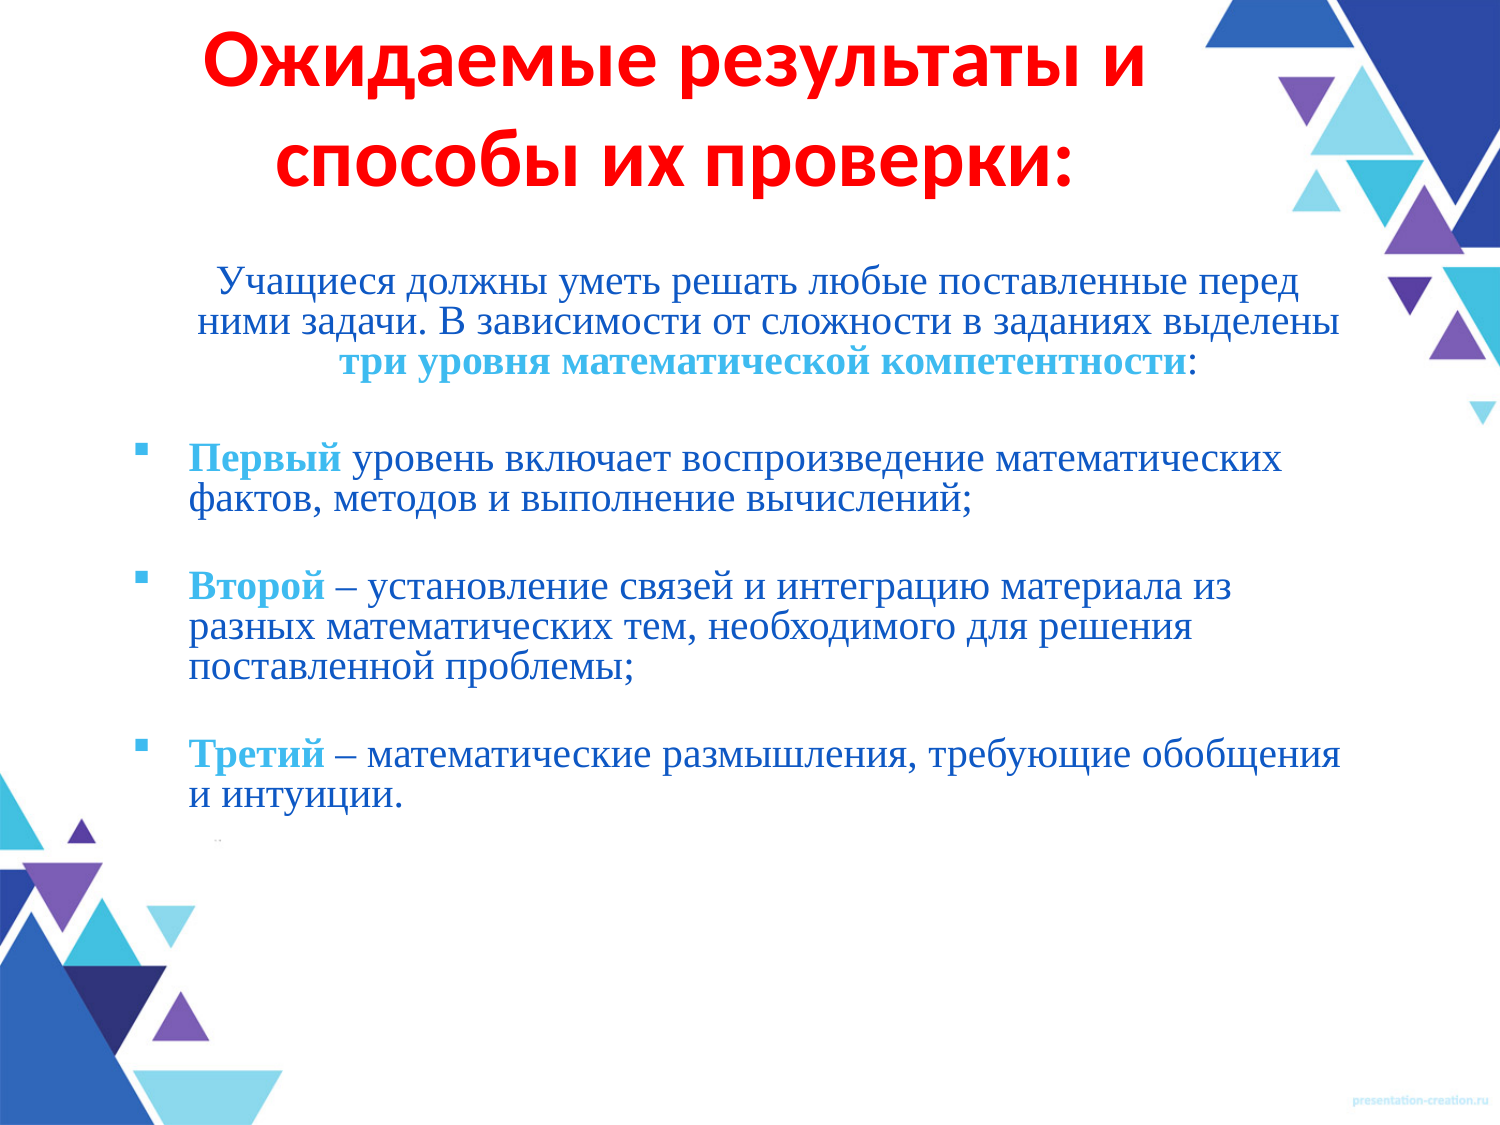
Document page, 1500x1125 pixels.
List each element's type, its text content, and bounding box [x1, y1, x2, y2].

title Ожидаемые результаты и способы их проверки: [112, 0, 1240, 235]
picture [0, 0, 1500, 1125]
list Учащиеся должны уметь решать любые поставленные перед ними задачи. В зависимости от сложности в заданиях выделены три уровня математической компетентности: Первый уровень включает воспроизведение математических фактов, методов и выполнение вычислений; Второй – установление связей и интеграцию материала из разных математических тем, необходимого для решения поставленной проблемы; Третий – математические размышления, требующие обобщения и интуиции. [117, 255, 1365, 1024]
